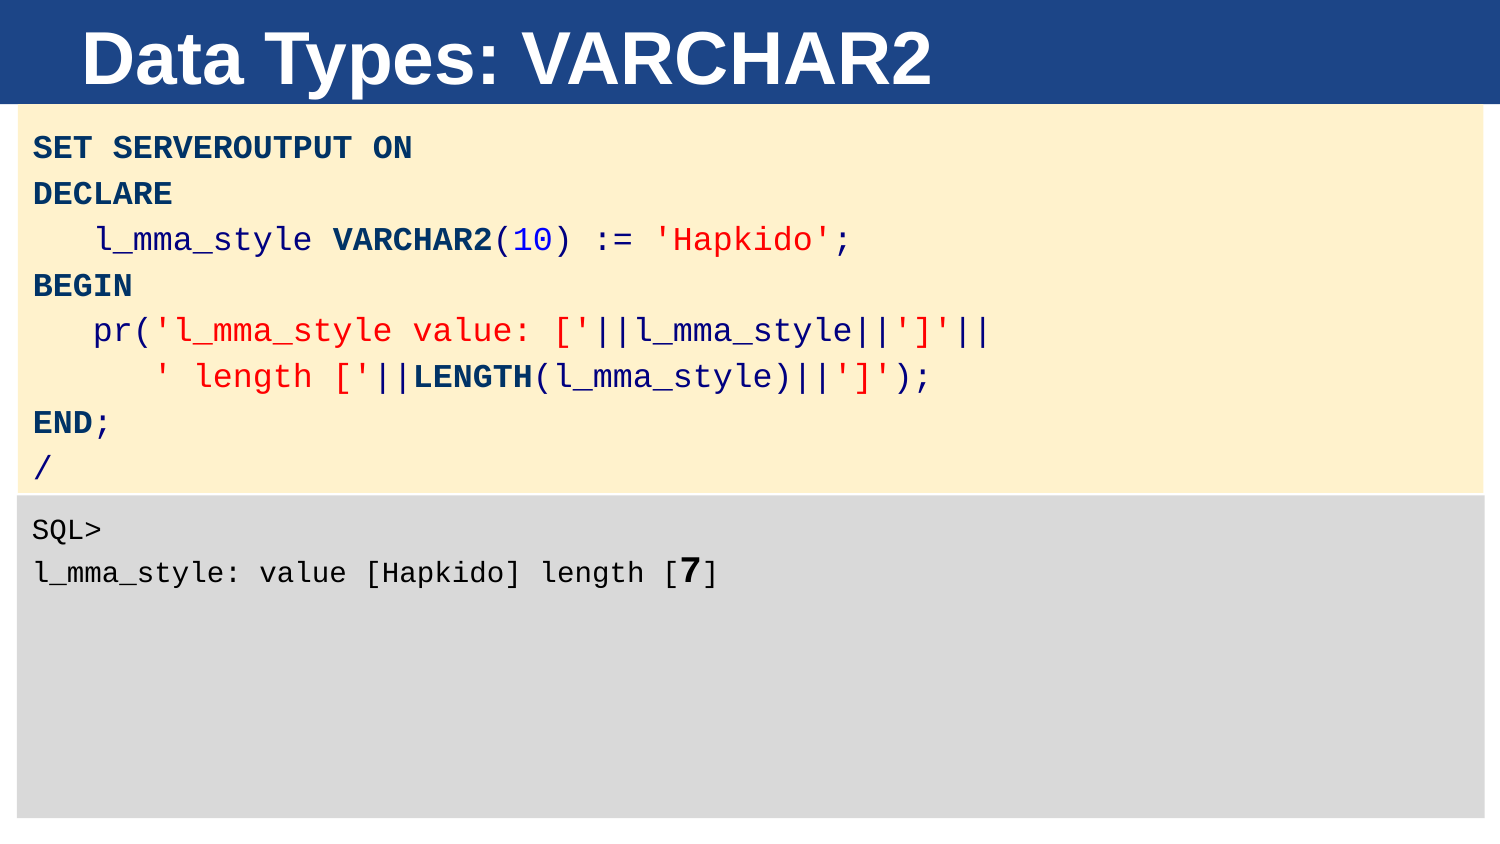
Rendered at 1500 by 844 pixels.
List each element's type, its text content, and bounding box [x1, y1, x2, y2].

list SET SERVEROUTPUT ON DECLARE l_mma_style VARCHAR2(10) := 'Hapkido'; BEGIN pr('l_mma_style value: ['||l_mma_style||']'|| ' length ['||LENGTH(l_mma_style)||']'); END; / [17, 104, 1484, 493]
text_box SQL> l_mma_style: value [Hapkido] length [7] [16, 495, 1485, 819]
title Data Types: VARCHAR2 [66, 5, 1417, 104]
